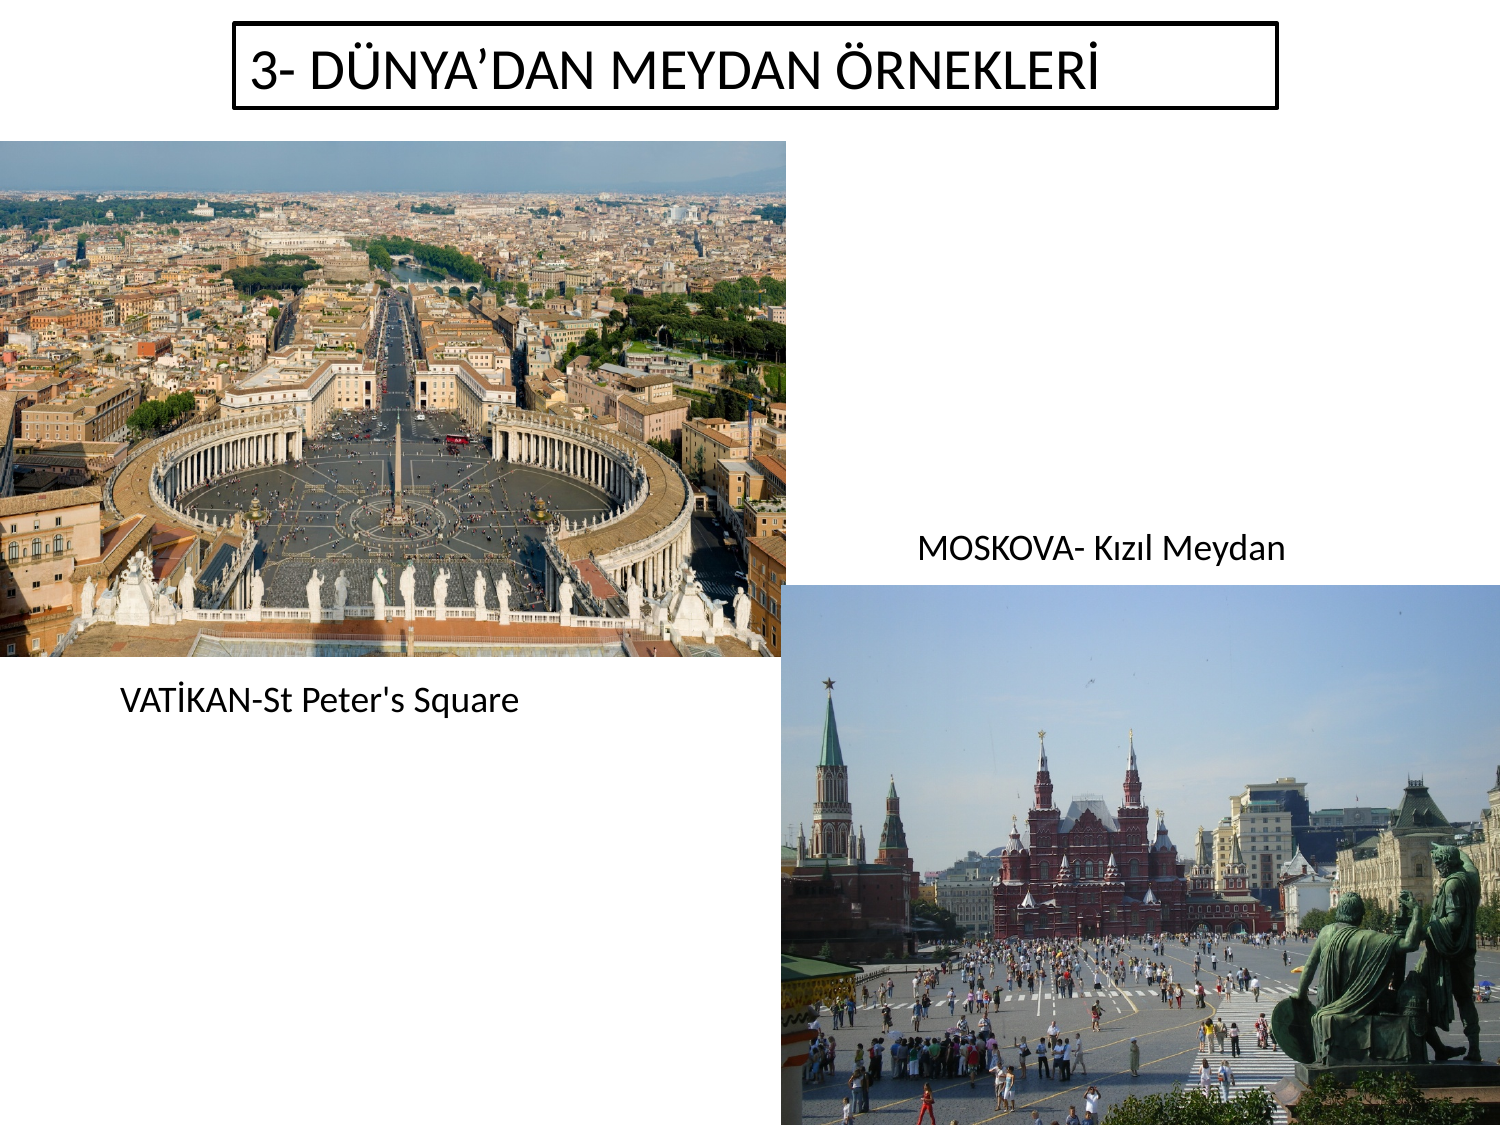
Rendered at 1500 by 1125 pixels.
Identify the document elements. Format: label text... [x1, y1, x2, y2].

text_box MOSKOVA- Kızıl Meydan [902, 515, 1395, 576]
picture [0, 140, 1500, 1125]
text_box VATİKAN-St Peter's Square [105, 667, 586, 728]
text_box 3- DÜNYA’DAN MEYDAN ÖRNEKLERİ [232, 21, 1279, 110]
